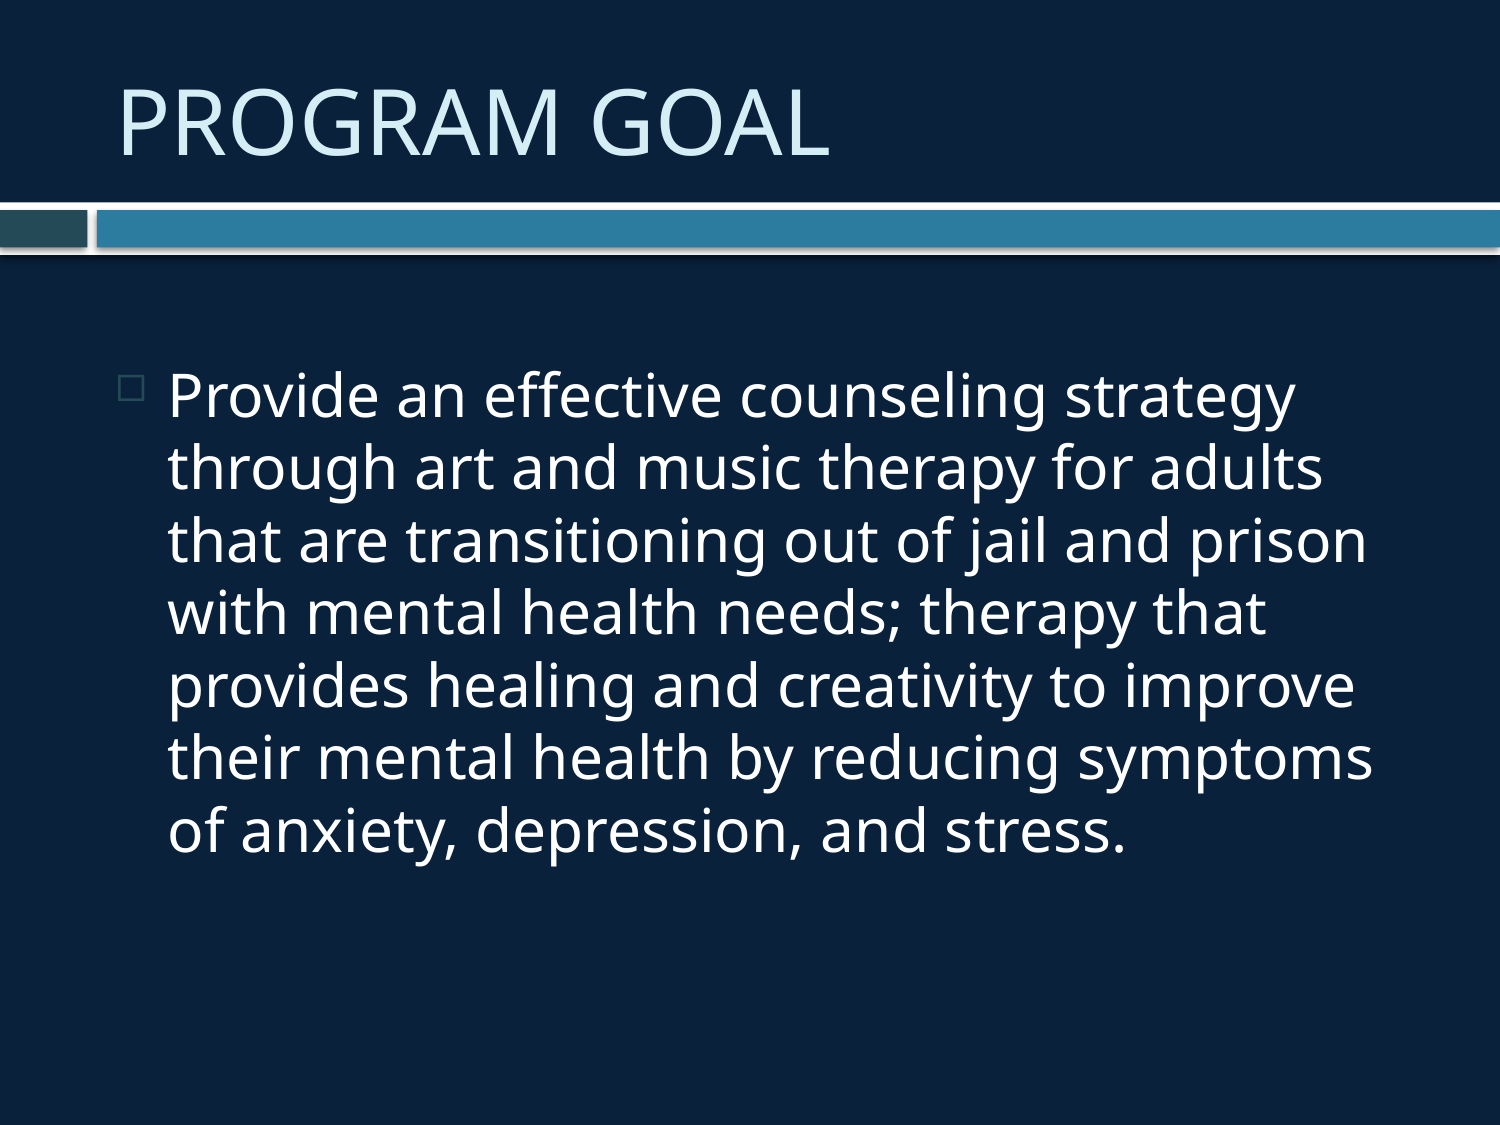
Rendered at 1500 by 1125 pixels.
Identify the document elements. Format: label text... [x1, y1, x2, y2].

list Provide an effective counseling strategy through art and music therapy for adults that are transitioning out of jail and prison with mental health needs; therapy that provides healing and creativity to improve their mental health by reducing symptoms of anxiety, depression, and stress. [100, 262, 1438, 1000]
title PROGRAM GOAL [100, 37, 1438, 200]
